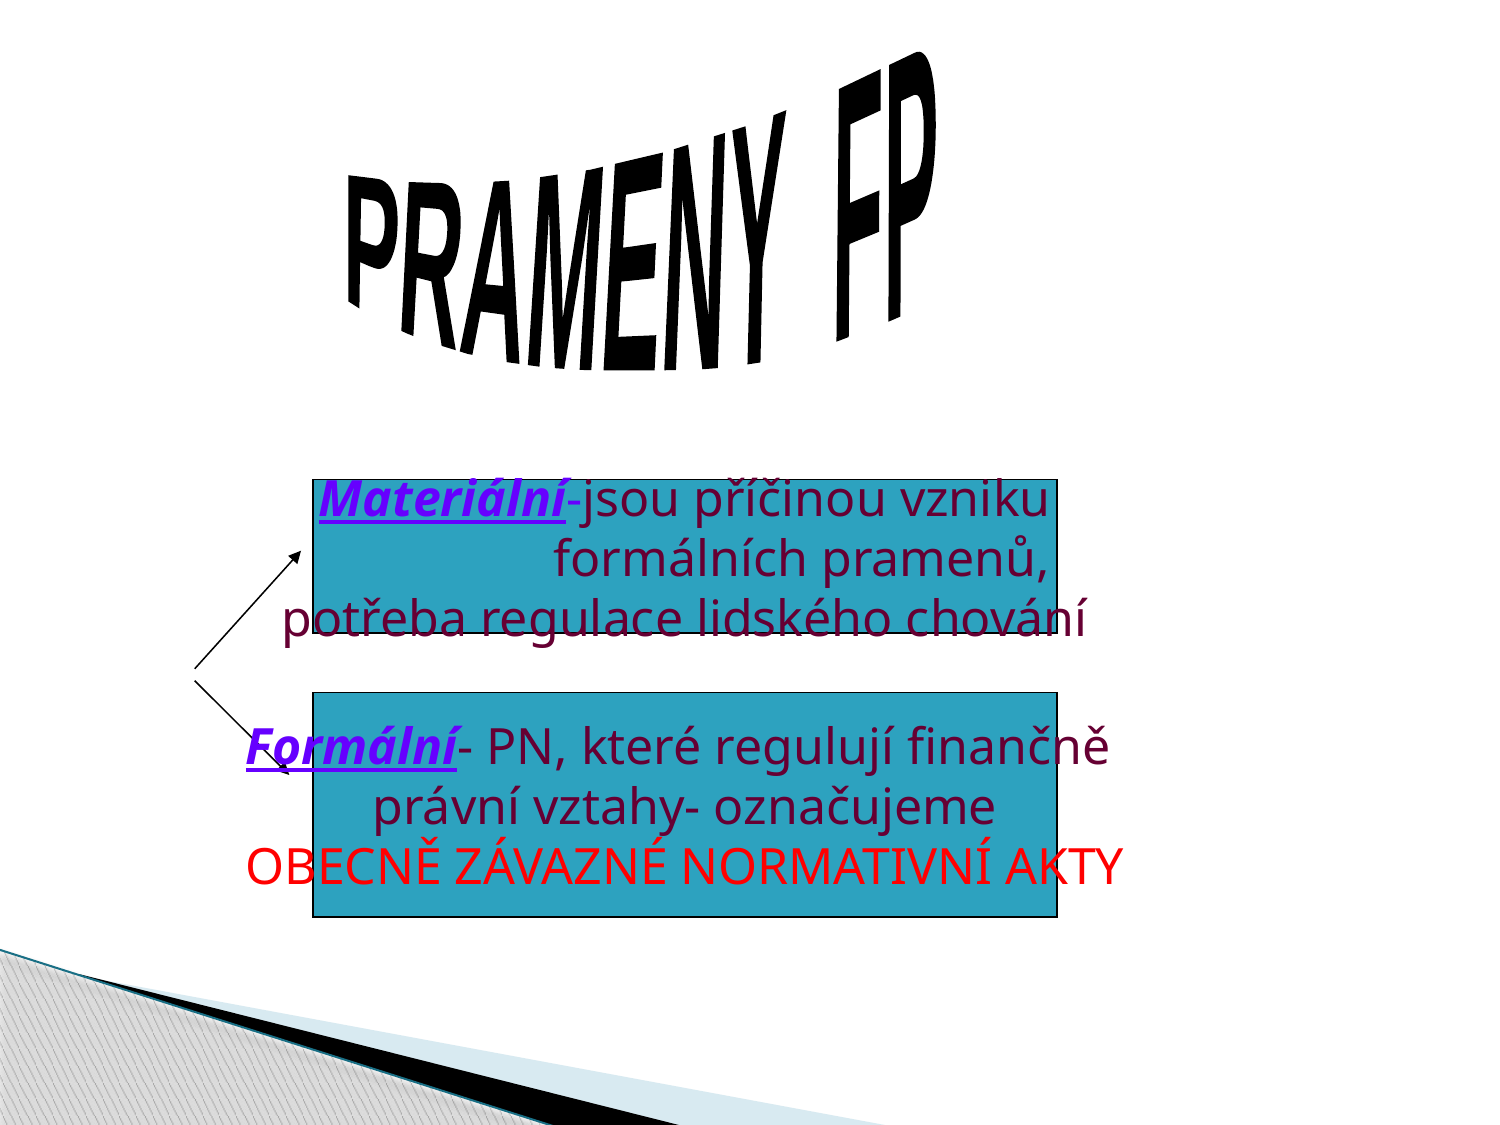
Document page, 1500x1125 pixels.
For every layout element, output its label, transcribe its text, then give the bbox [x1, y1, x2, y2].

list [75, 243, 1425, 986]
text_box [194, 680, 290, 775]
text_box Materiální-jsou příčinou vzniku formálních pramenů, potřeba regulace lidského chování [312, 479, 1057, 634]
text_box Formální- PN, které regulují finančně právní vztahy- označujeme OBECNĚ ZÁVAZNÉ NORMATIVNÍ AKTY [312, 692, 1057, 917]
text_box [194, 550, 302, 669]
